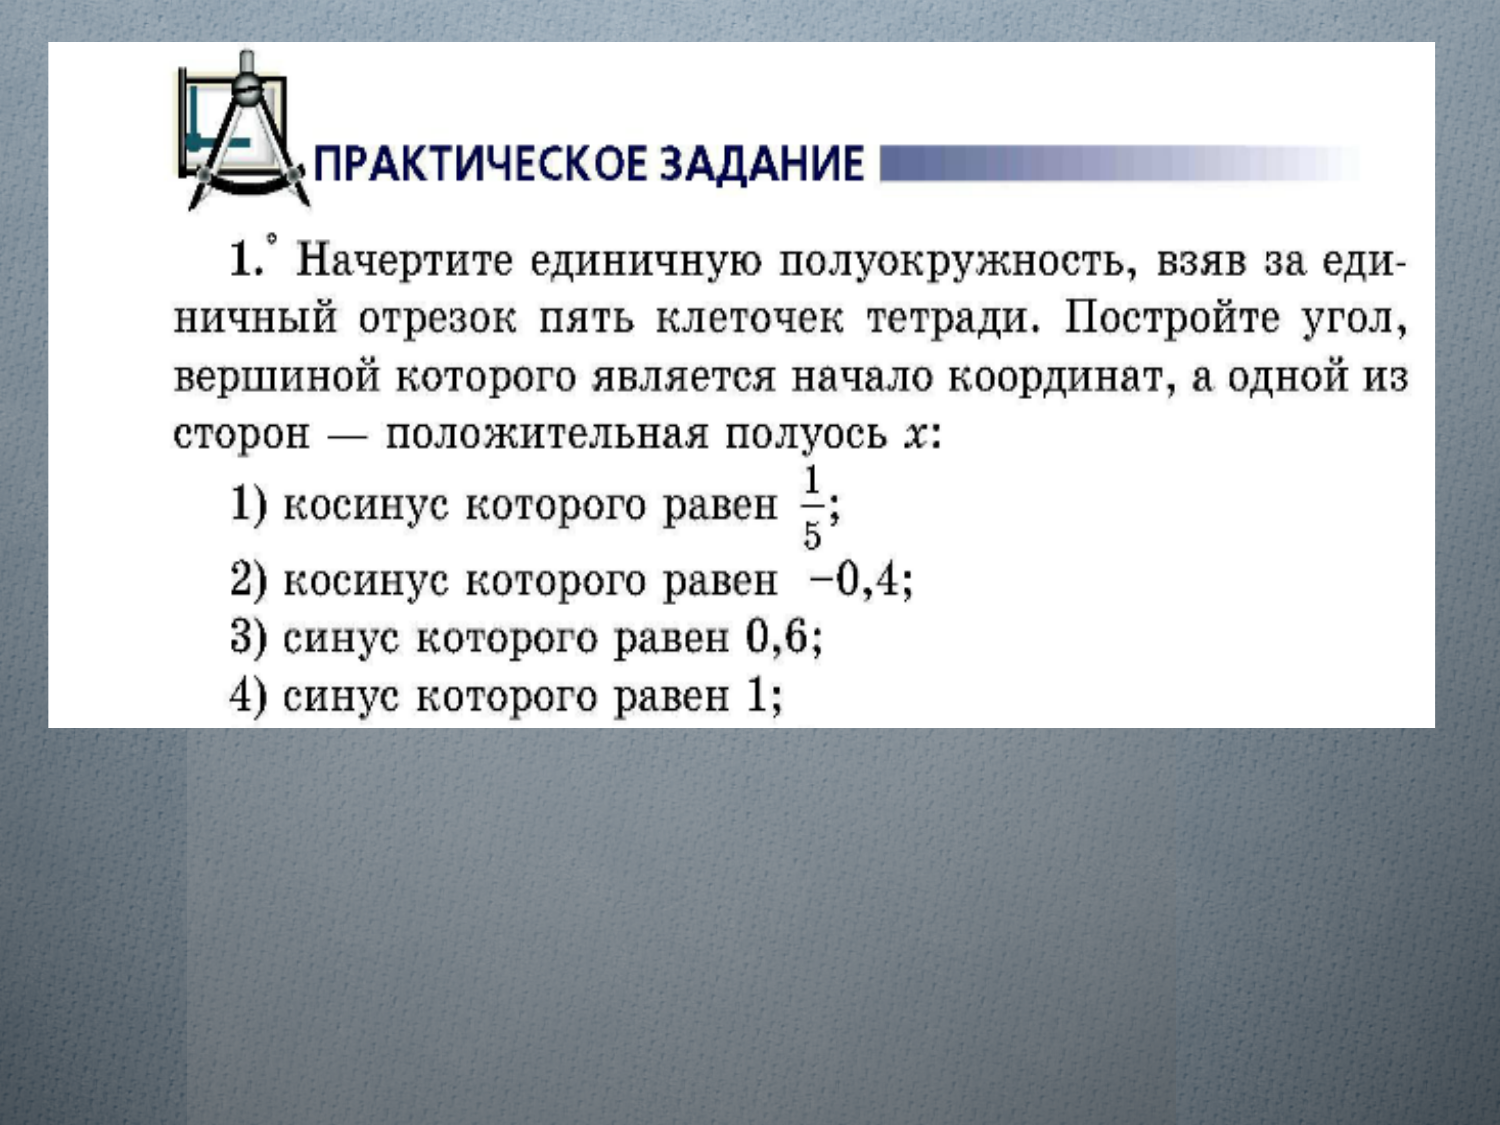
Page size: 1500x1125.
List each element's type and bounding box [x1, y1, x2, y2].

picture [48, 42, 1436, 729]
